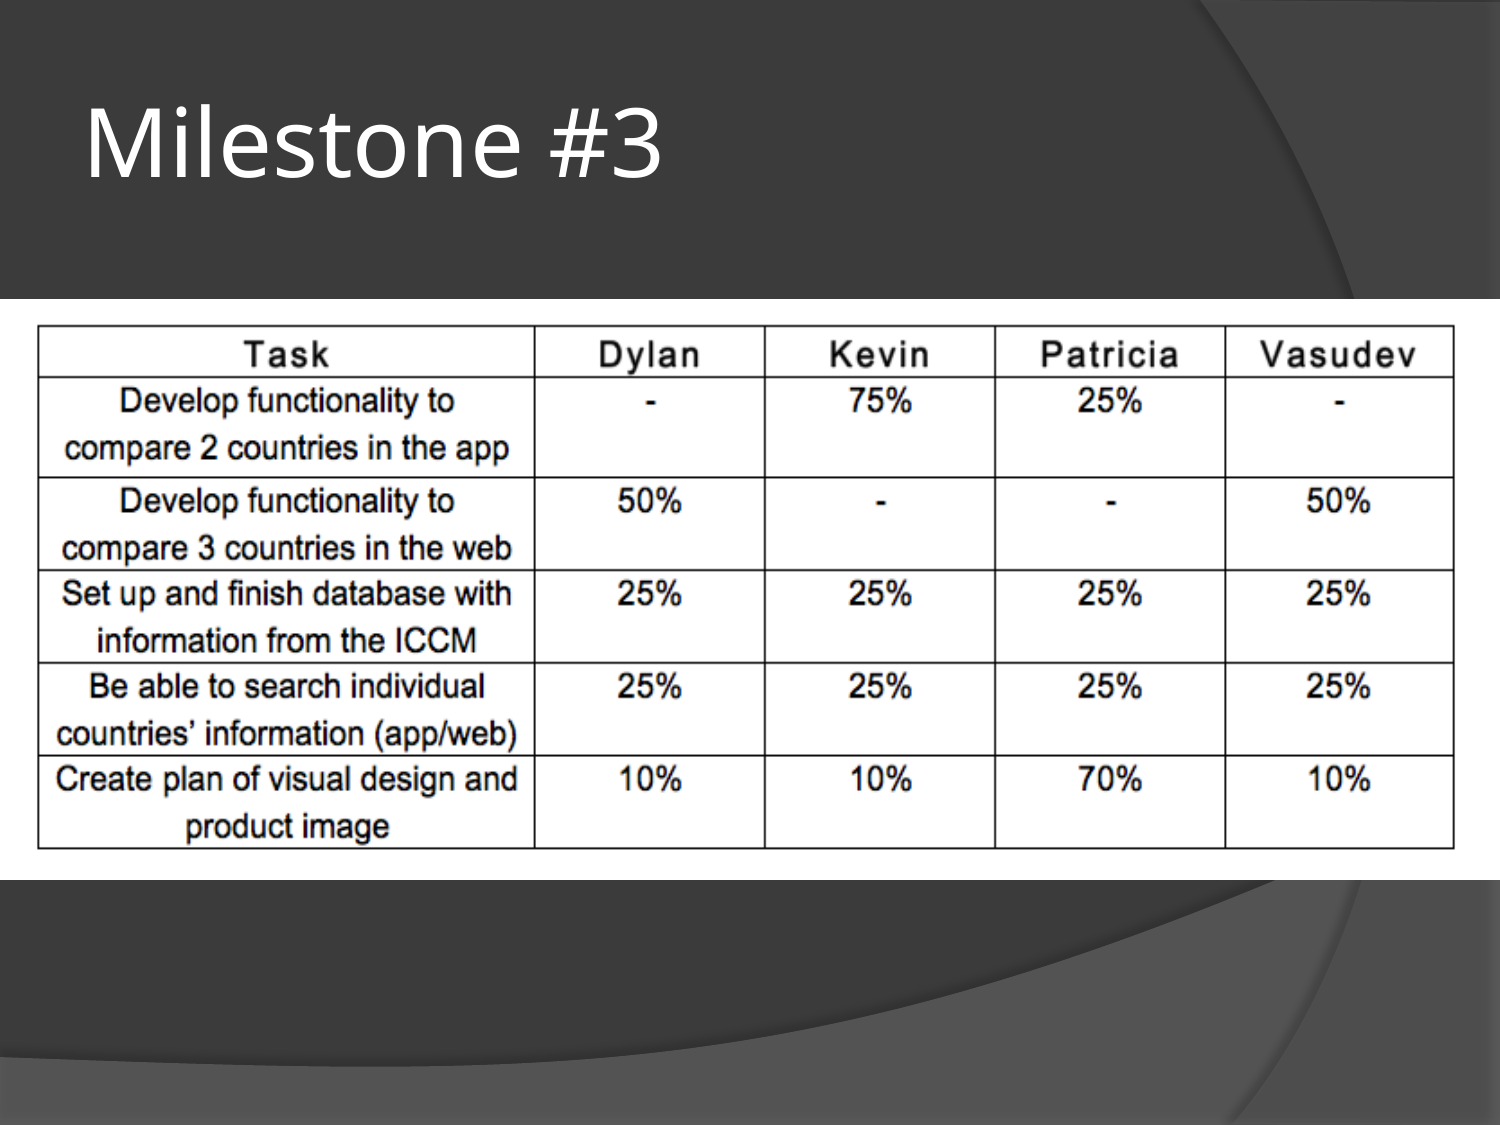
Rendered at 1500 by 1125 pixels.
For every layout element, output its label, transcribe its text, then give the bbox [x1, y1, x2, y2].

picture [0, 299, 1500, 881]
title Milestone #3 [75, 45, 1300, 233]
